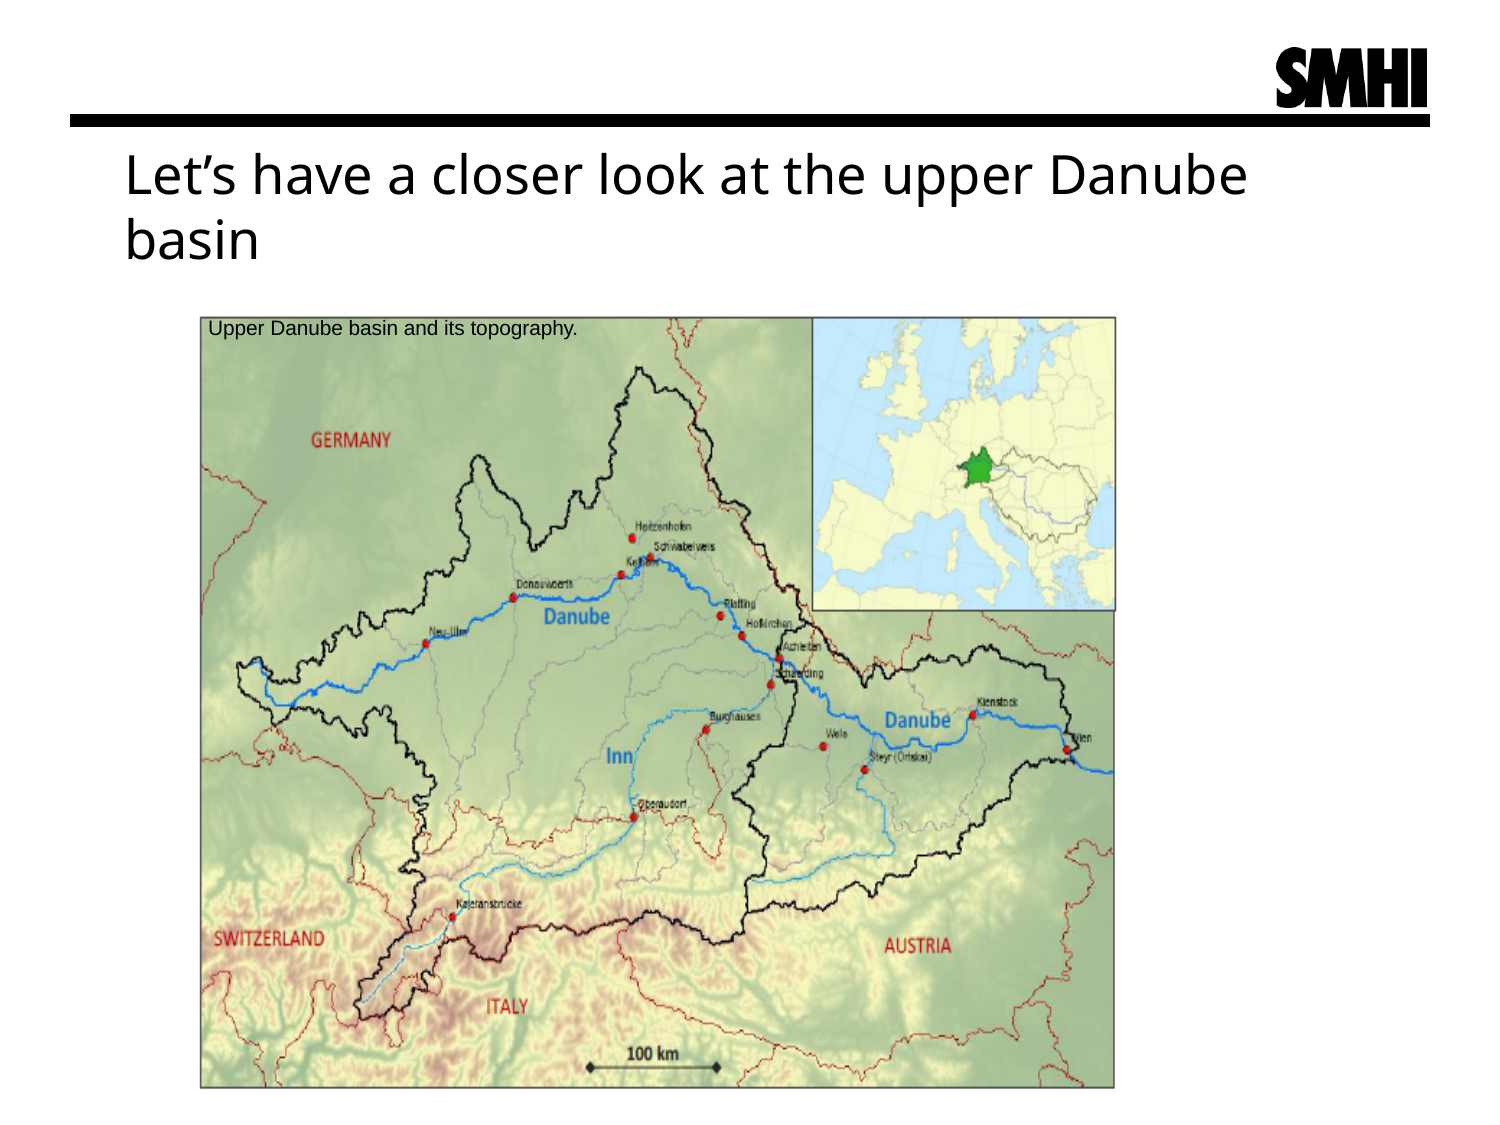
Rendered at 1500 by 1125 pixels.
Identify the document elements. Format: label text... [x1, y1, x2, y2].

picture [1276, 47, 1427, 108]
title Let’s have a closer look at the upper Danube basin [124, 135, 1377, 271]
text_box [192, 303, 1124, 1096]
